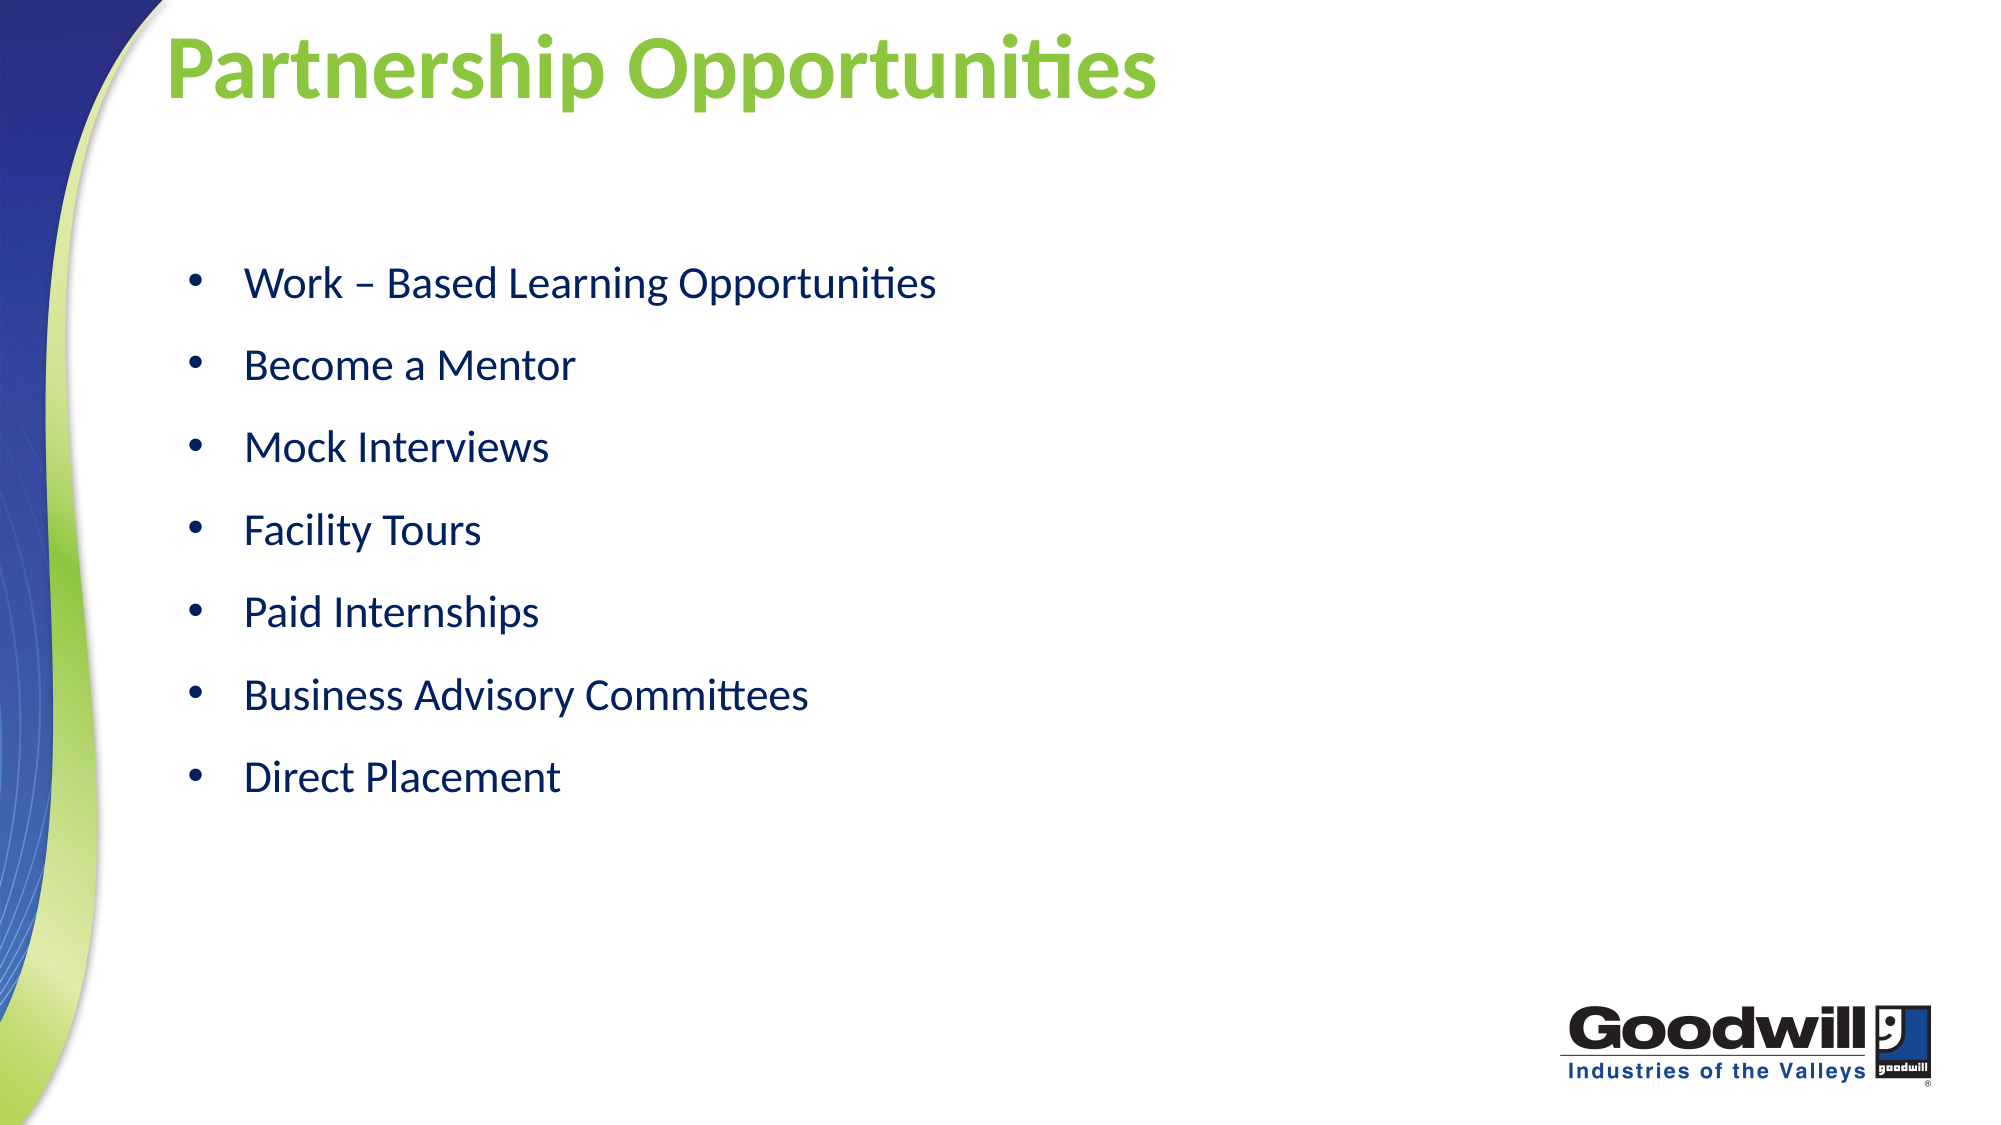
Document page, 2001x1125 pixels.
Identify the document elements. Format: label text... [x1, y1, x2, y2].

text_box Work – Based Learning Opportunities Become a Mentor Mock Interviews Facility Tours Paid Internships Business Advisory Committees Direct Placement [97, 217, 1494, 810]
picture [0, 0, 2001, 1125]
text_box Partnership Opportunities [150, 0, 1876, 218]
